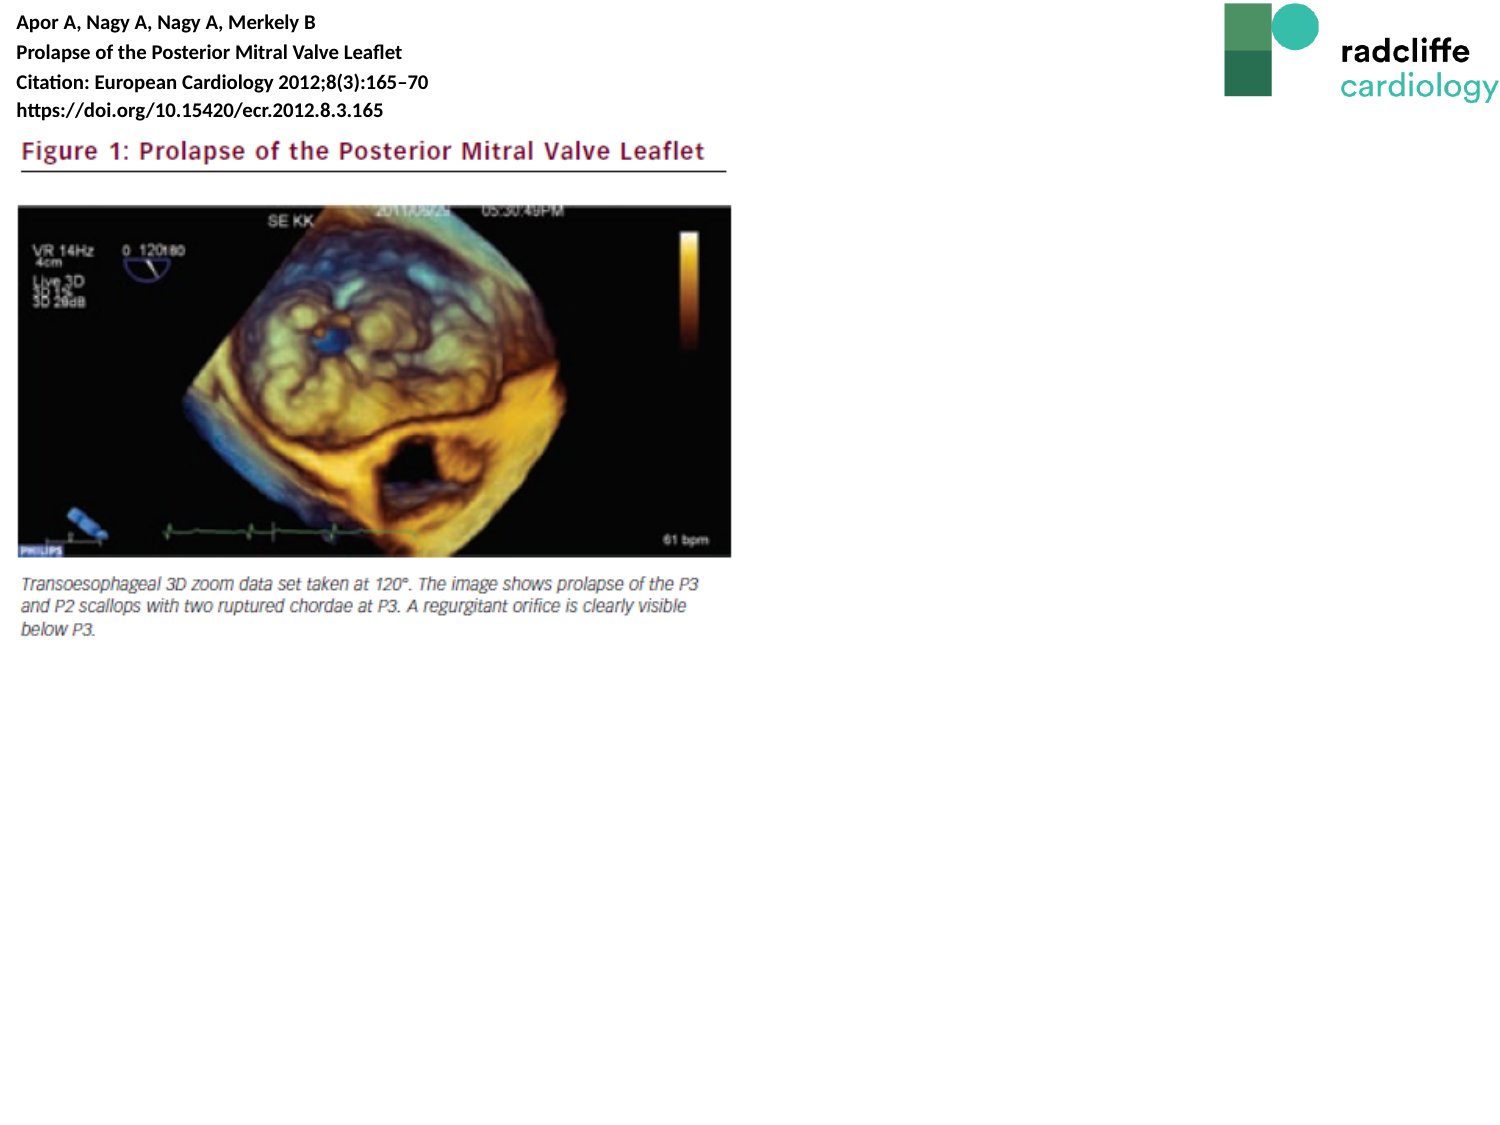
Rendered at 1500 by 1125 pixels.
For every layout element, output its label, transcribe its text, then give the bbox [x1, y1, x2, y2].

text_box Apor A, Nagy A, Nagy A, Merkely B [1, 1, 939, 31]
text_box Citation: European Cardiology 2012;8(3):165–70 [1, 60, 1224, 89]
picture [1224, 1, 1499, 104]
text_box Prolapse of the Posterior Mitral Valve Leaflet [1, 31, 1224, 60]
picture [1, 124, 748, 658]
text_box https://doi.org/10.15420/ecr.2012.8.3.165 [1, 89, 1500, 129]
